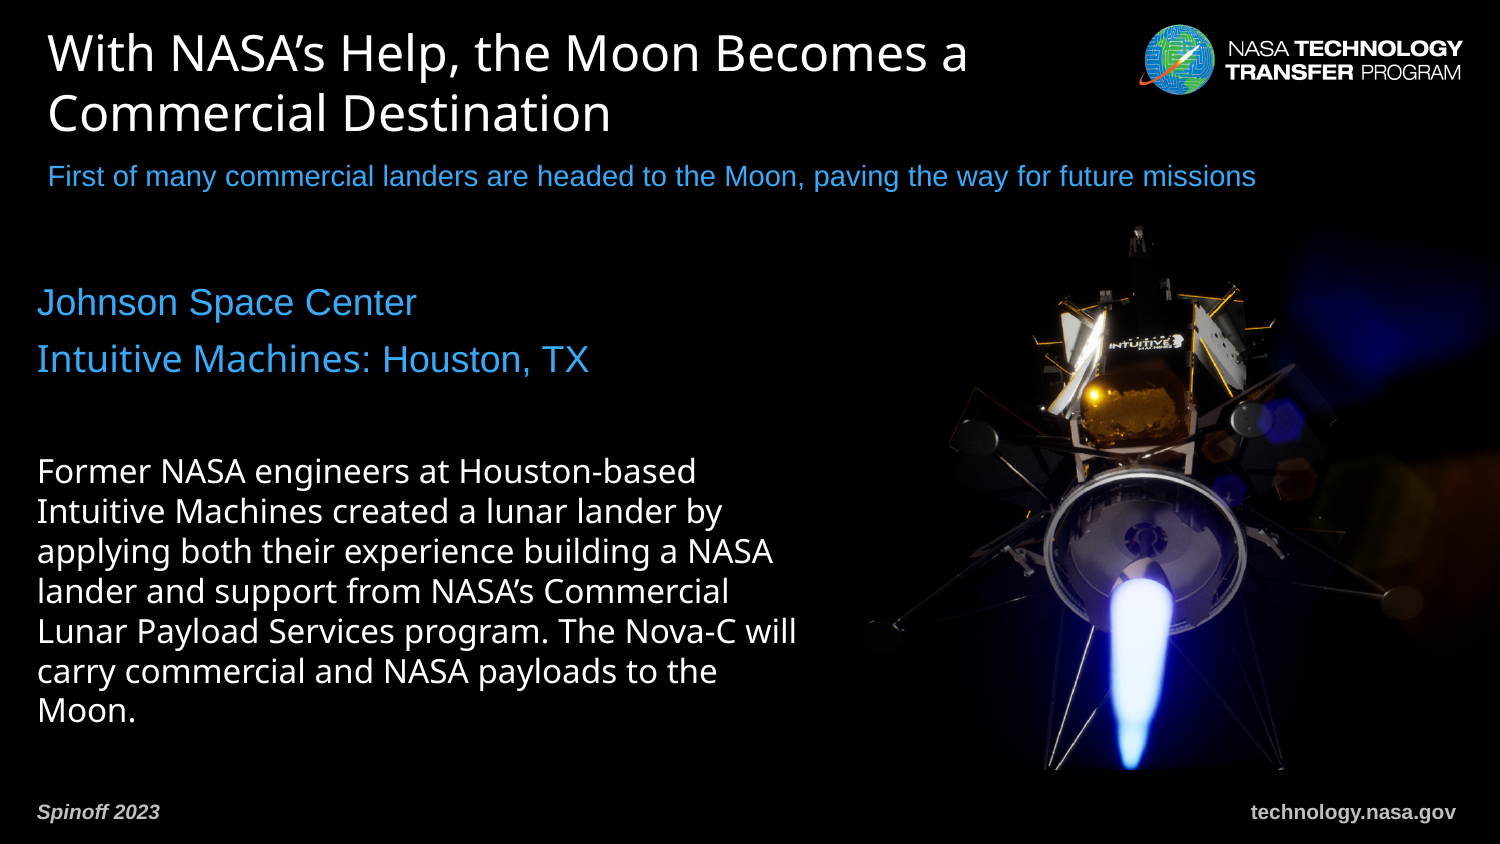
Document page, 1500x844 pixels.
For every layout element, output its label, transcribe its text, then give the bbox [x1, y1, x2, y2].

picture [846, 190, 1500, 771]
text_box First of many commercial landers are headed to the Moon, paving the way for future missions [32, 149, 1286, 200]
list Johnson Space Center Intuitive Machines: Houston, TX Former NASA engineers at Houston-based Intuitive Machines created a lunar lander by applying both their experience building a NASA lander and support from NASA’s Commercial Lunar Payload Services program. The Nova-C will carry commercial and NASA payloads to the Moon. [22, 270, 827, 792]
picture [1133, 24, 1463, 101]
title With NASA’s Help, the Moon Becomes a Commercial Destination [32, 13, 1143, 98]
